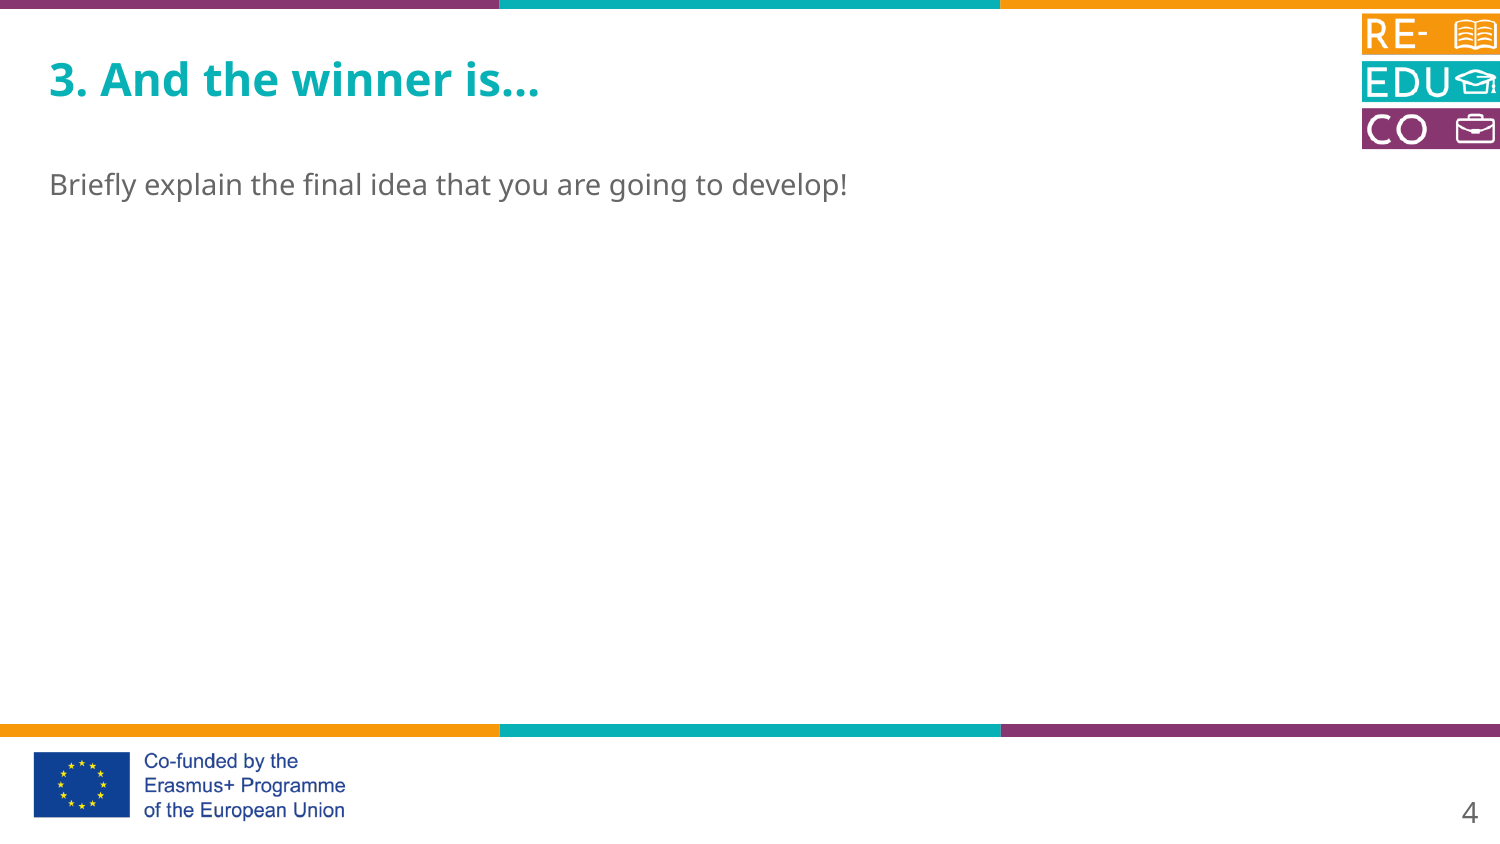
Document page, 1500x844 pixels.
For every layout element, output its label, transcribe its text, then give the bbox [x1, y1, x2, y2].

picture [1361, 11, 1500, 150]
title 3. And the winner is… [34, 43, 1310, 111]
picture [0, 0, 1500, 9]
slide_number 4 [1403, 779, 1494, 844]
picture [0, 724, 1500, 836]
text_box Briefly explain the final idea that you are going to develop! [34, 158, 1460, 695]
